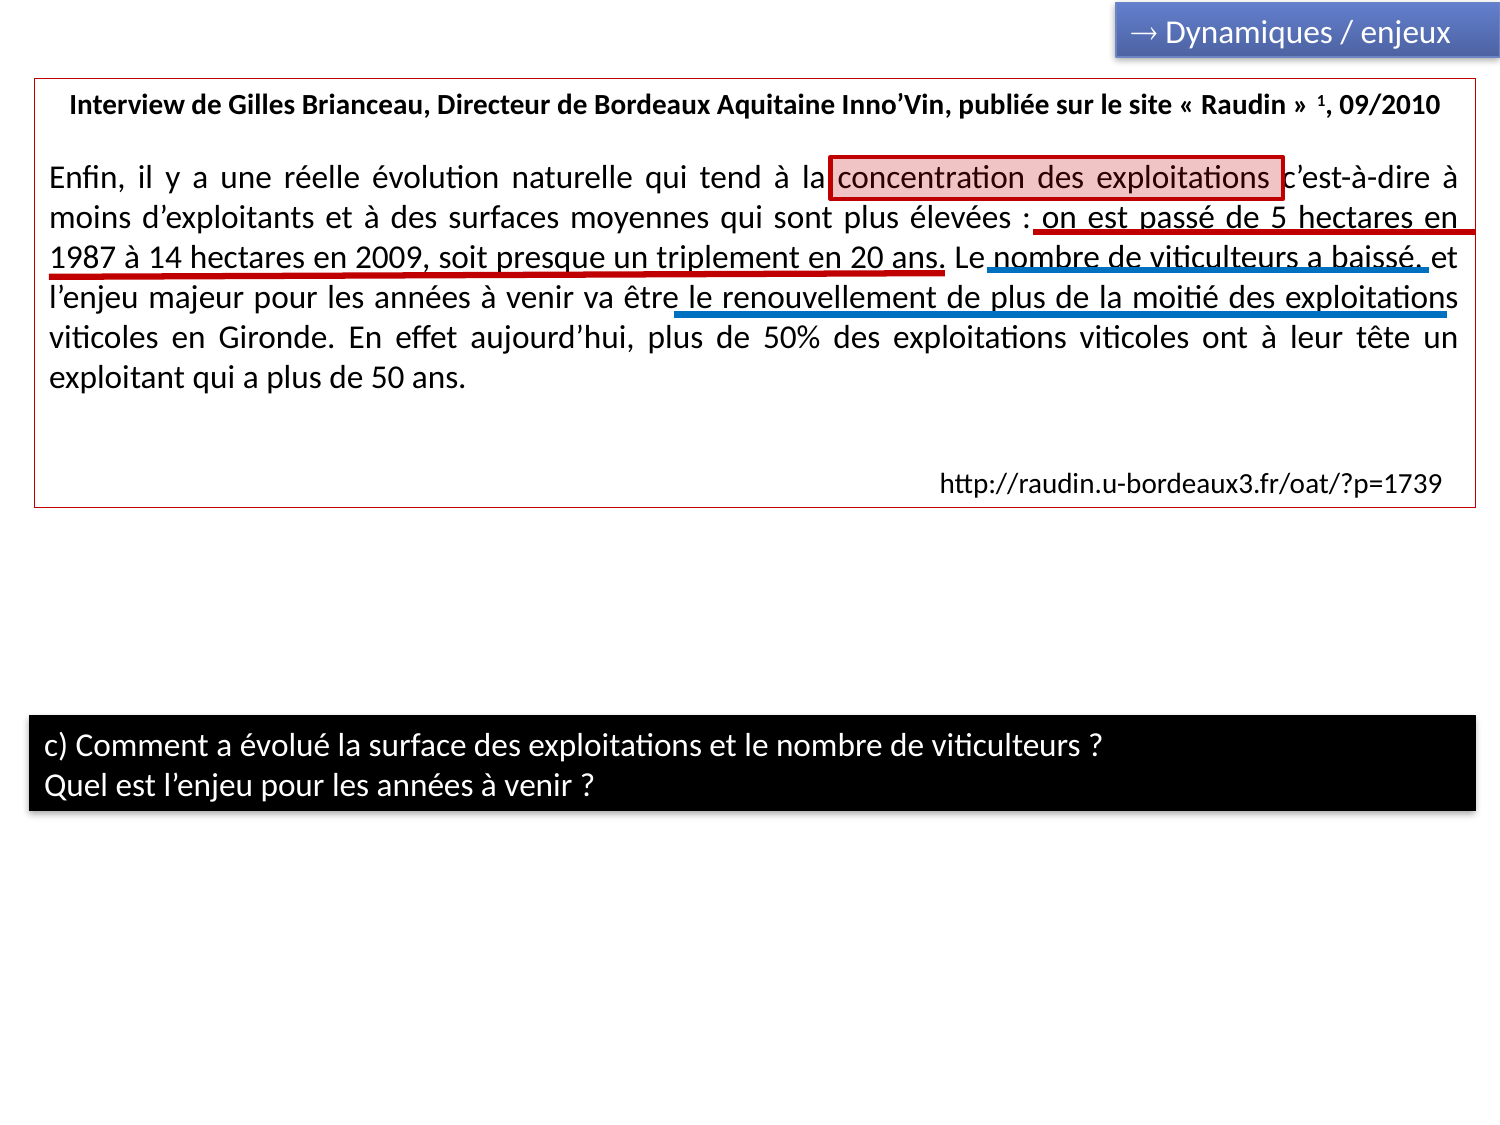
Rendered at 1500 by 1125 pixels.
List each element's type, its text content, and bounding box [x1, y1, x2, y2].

text_box c) Comment a évolué la surface des exploitations et le nombre de viticulteurs ? Quel est l’enjeu pour les années à venir ? [29, 715, 1476, 811]
text_box Interview de Gilles Brianceau, Directeur de Bordeaux Aquitaine Inno’Vin, publiée sur le site « Raudin » 1, 09/2010 Enfin, il y a une réelle évolution naturelle qui tend à la concentration des exploitations c’est-à-dire à moins d’exploitants et à des surfaces moyennes qui sont plus élevées : on est passé de 5 hectares en 1987 à 14 hectares en 2009, soit presque un triplement en 20 ans. Le nombre de viticulteurs a baissé, et l’enjeu majeur pour les années à venir va être le renouvellement de plus de la moitié des exploitations viticoles en Gironde. En effet aujourd’hui, plus de 50% des exploitations viticoles ont à leur tête un exploitant qui a plus de 50 ans. http://raudin.u-bordeaux3.fr/oat/?p=1739 [34, 78, 1476, 508]
text_box  Dynamiques / enjeux [1115, 2, 1500, 58]
text_box [828, 155, 1285, 201]
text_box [48, 272, 945, 278]
